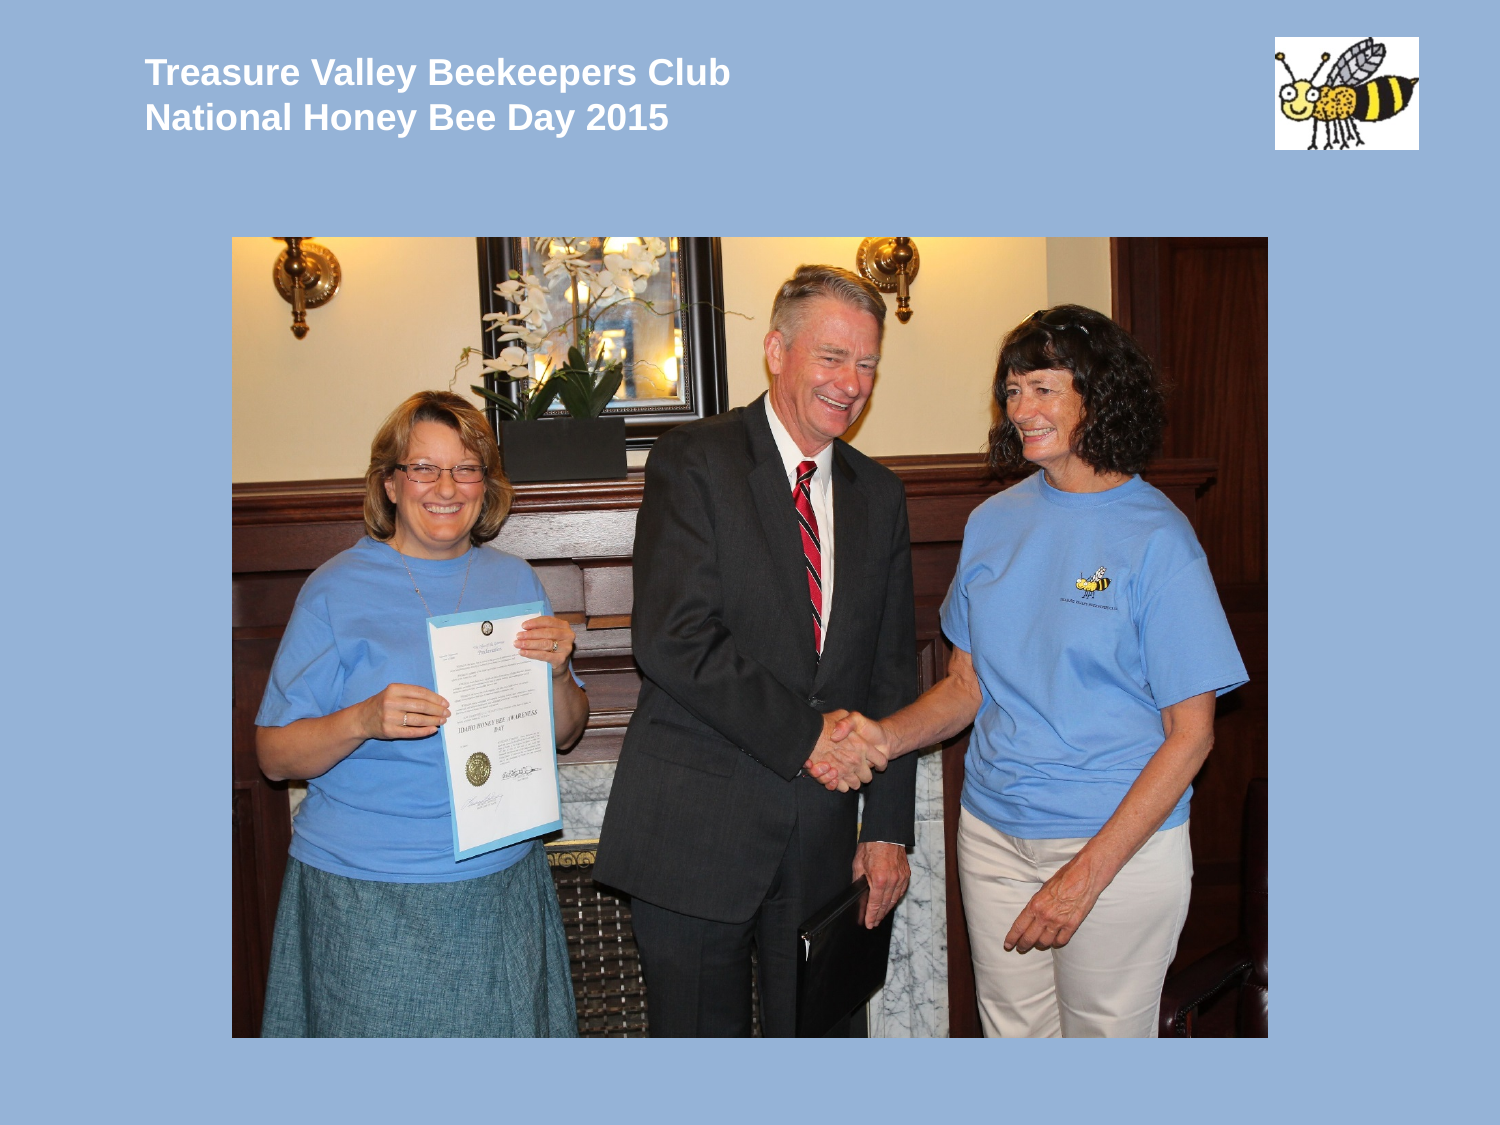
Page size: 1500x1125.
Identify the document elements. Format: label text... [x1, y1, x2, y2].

text_box Treasure Valley Beekeepers Club National Honey Bee Day 2015 [129, 40, 747, 146]
picture [1274, 37, 1420, 151]
picture [232, 237, 1268, 1038]
